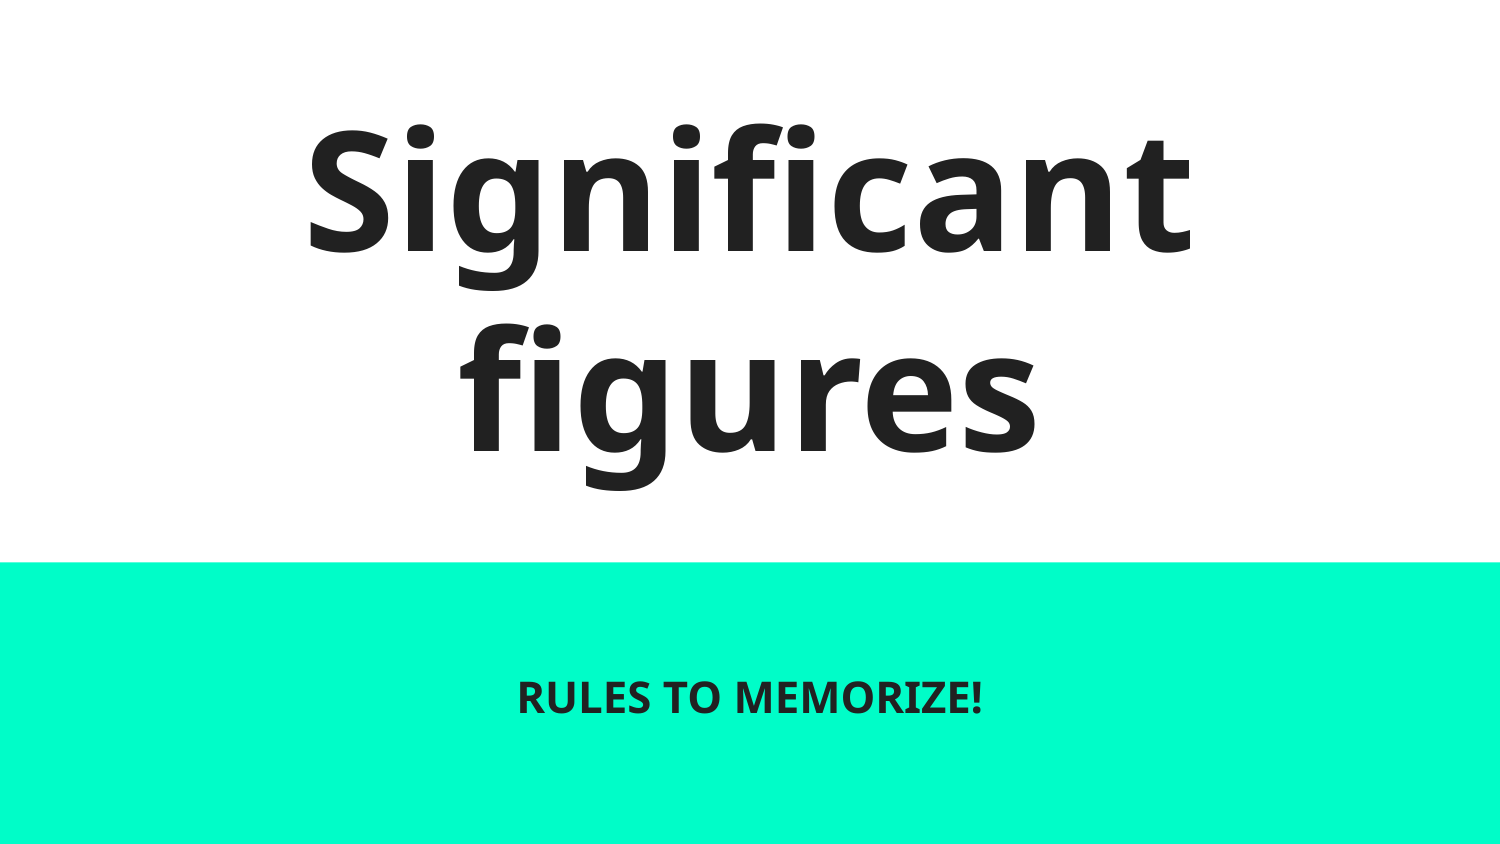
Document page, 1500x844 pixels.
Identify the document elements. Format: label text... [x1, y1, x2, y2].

subtitle RULES TO MEMORIZE! [51, 638, 1449, 755]
title Significant figures [51, 64, 1449, 506]
